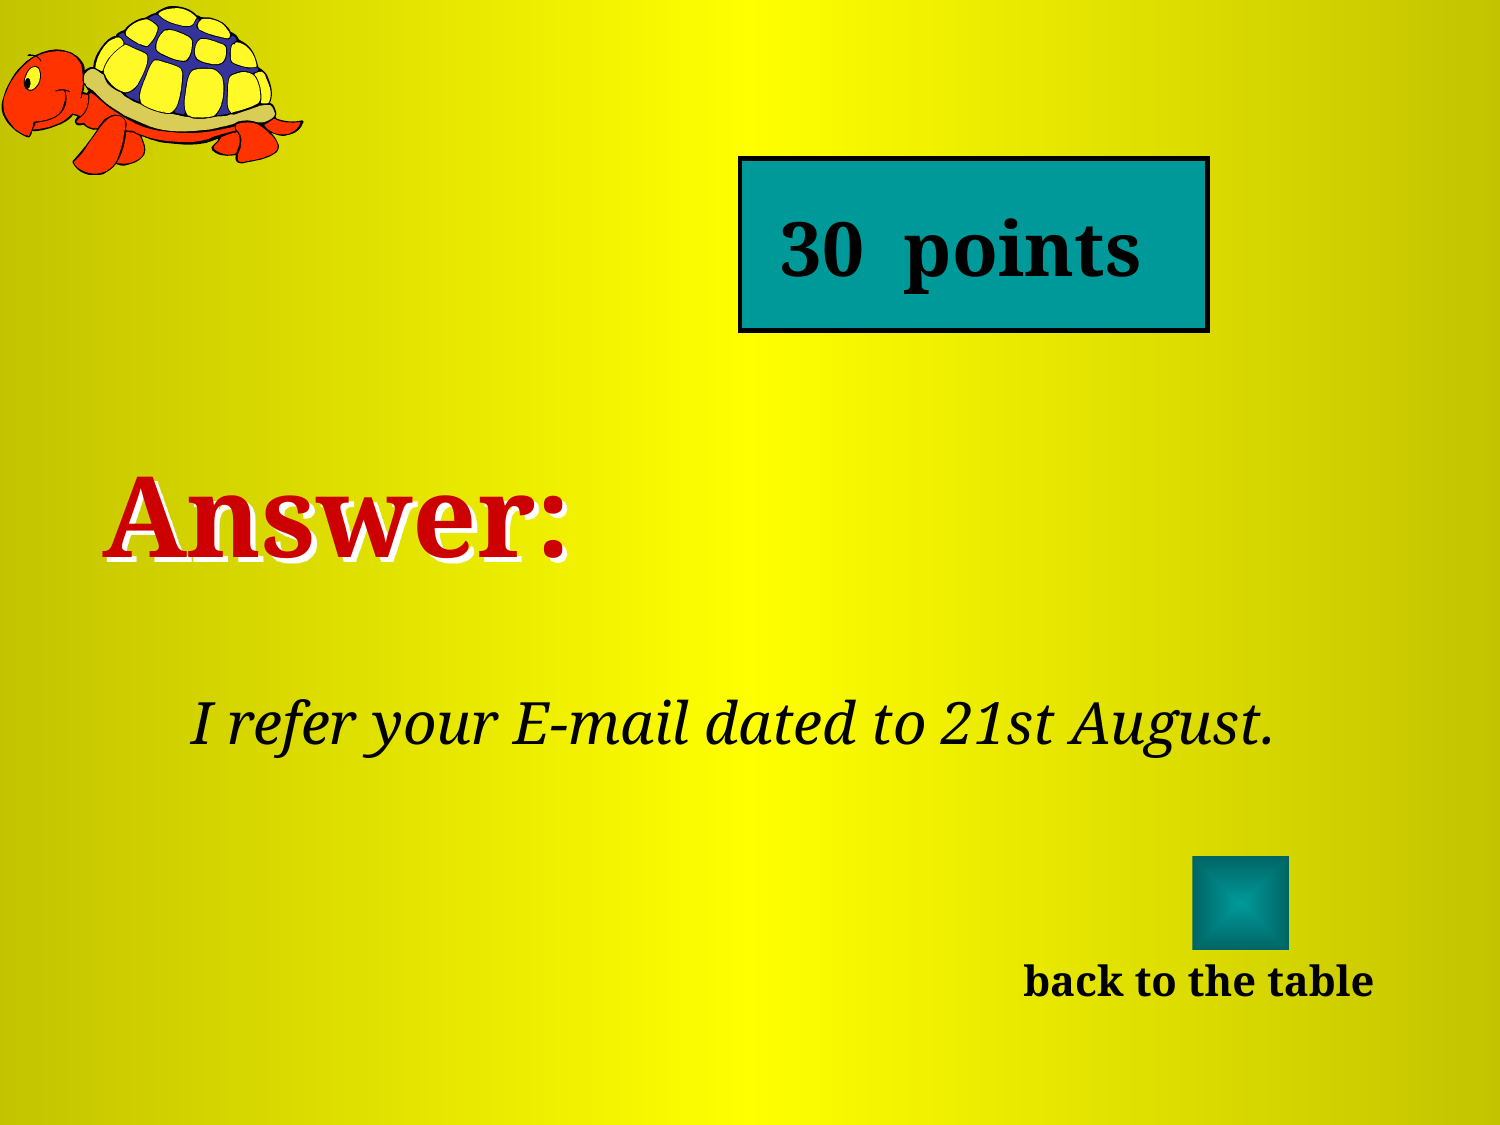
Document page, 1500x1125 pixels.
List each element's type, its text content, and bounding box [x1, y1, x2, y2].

text_box [1192, 856, 1290, 951]
title Answer: [86, 518, 1362, 607]
text_box I refer your E-mail dated to 21st August. [26, 678, 1415, 764]
title Answer: [86, 418, 1362, 517]
text_box [739, 158, 1208, 331]
text_box 30 points [765, 193, 1179, 299]
text_box back to the table [980, 947, 1418, 1012]
